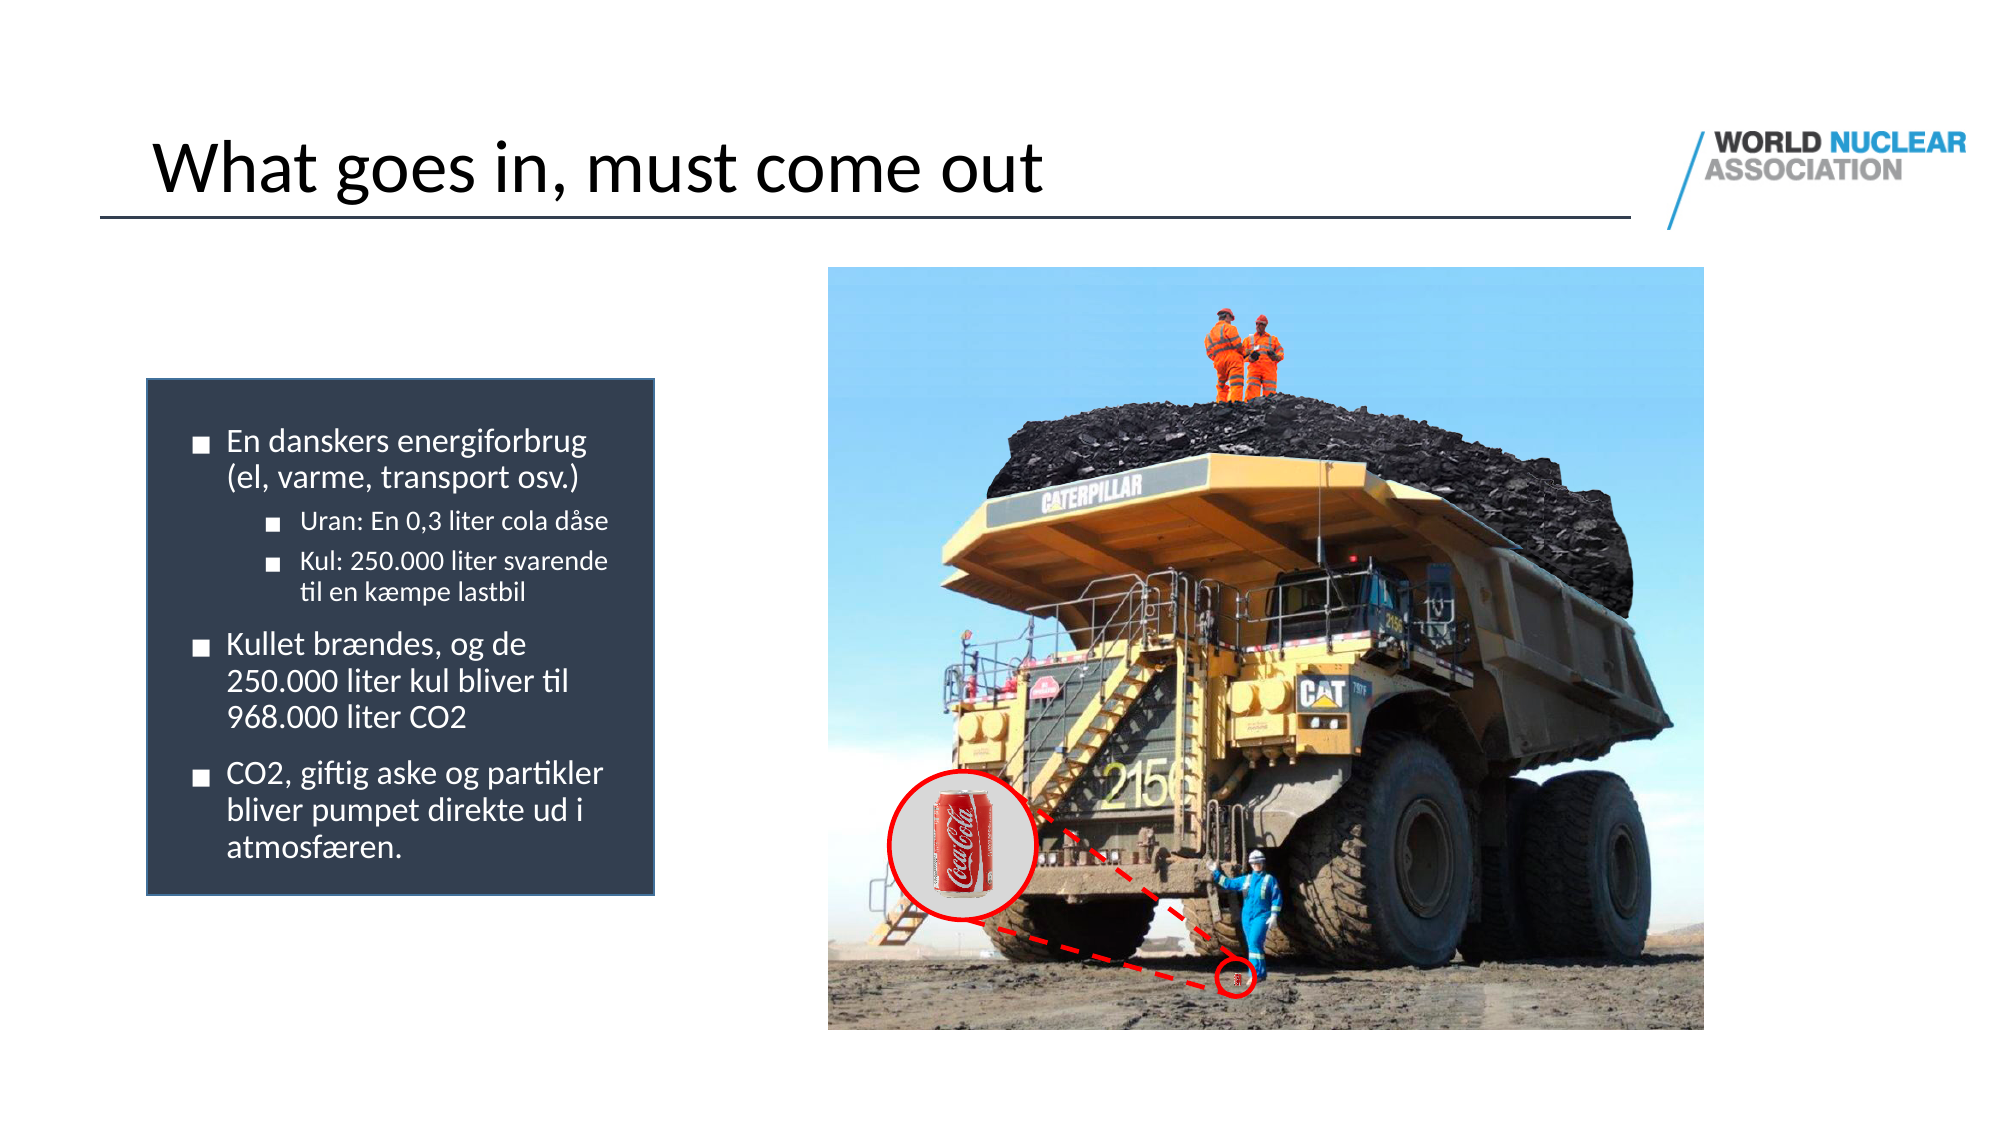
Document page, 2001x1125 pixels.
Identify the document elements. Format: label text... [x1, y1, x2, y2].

text_box [146, 378, 655, 896]
text_box En danskers energiforbrug (el, varme, transport osv.) Uran: En 0,3 liter cola dåse Kul: 250.000 liter svarende til en kæmpe lastbil Kullet brændes, og de 250.000 liter kul bliver til 968.000 liter CO2 CO2, giftig aske og partikler bliver pumpet direkte ud i atmosfæren. [174, 404, 626, 884]
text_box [962, 919, 1236, 997]
title What goes in, must come out [137, 59, 1863, 278]
picture [1666, 129, 1968, 232]
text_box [1014, 792, 1236, 919]
picture [827, 267, 1704, 1031]
